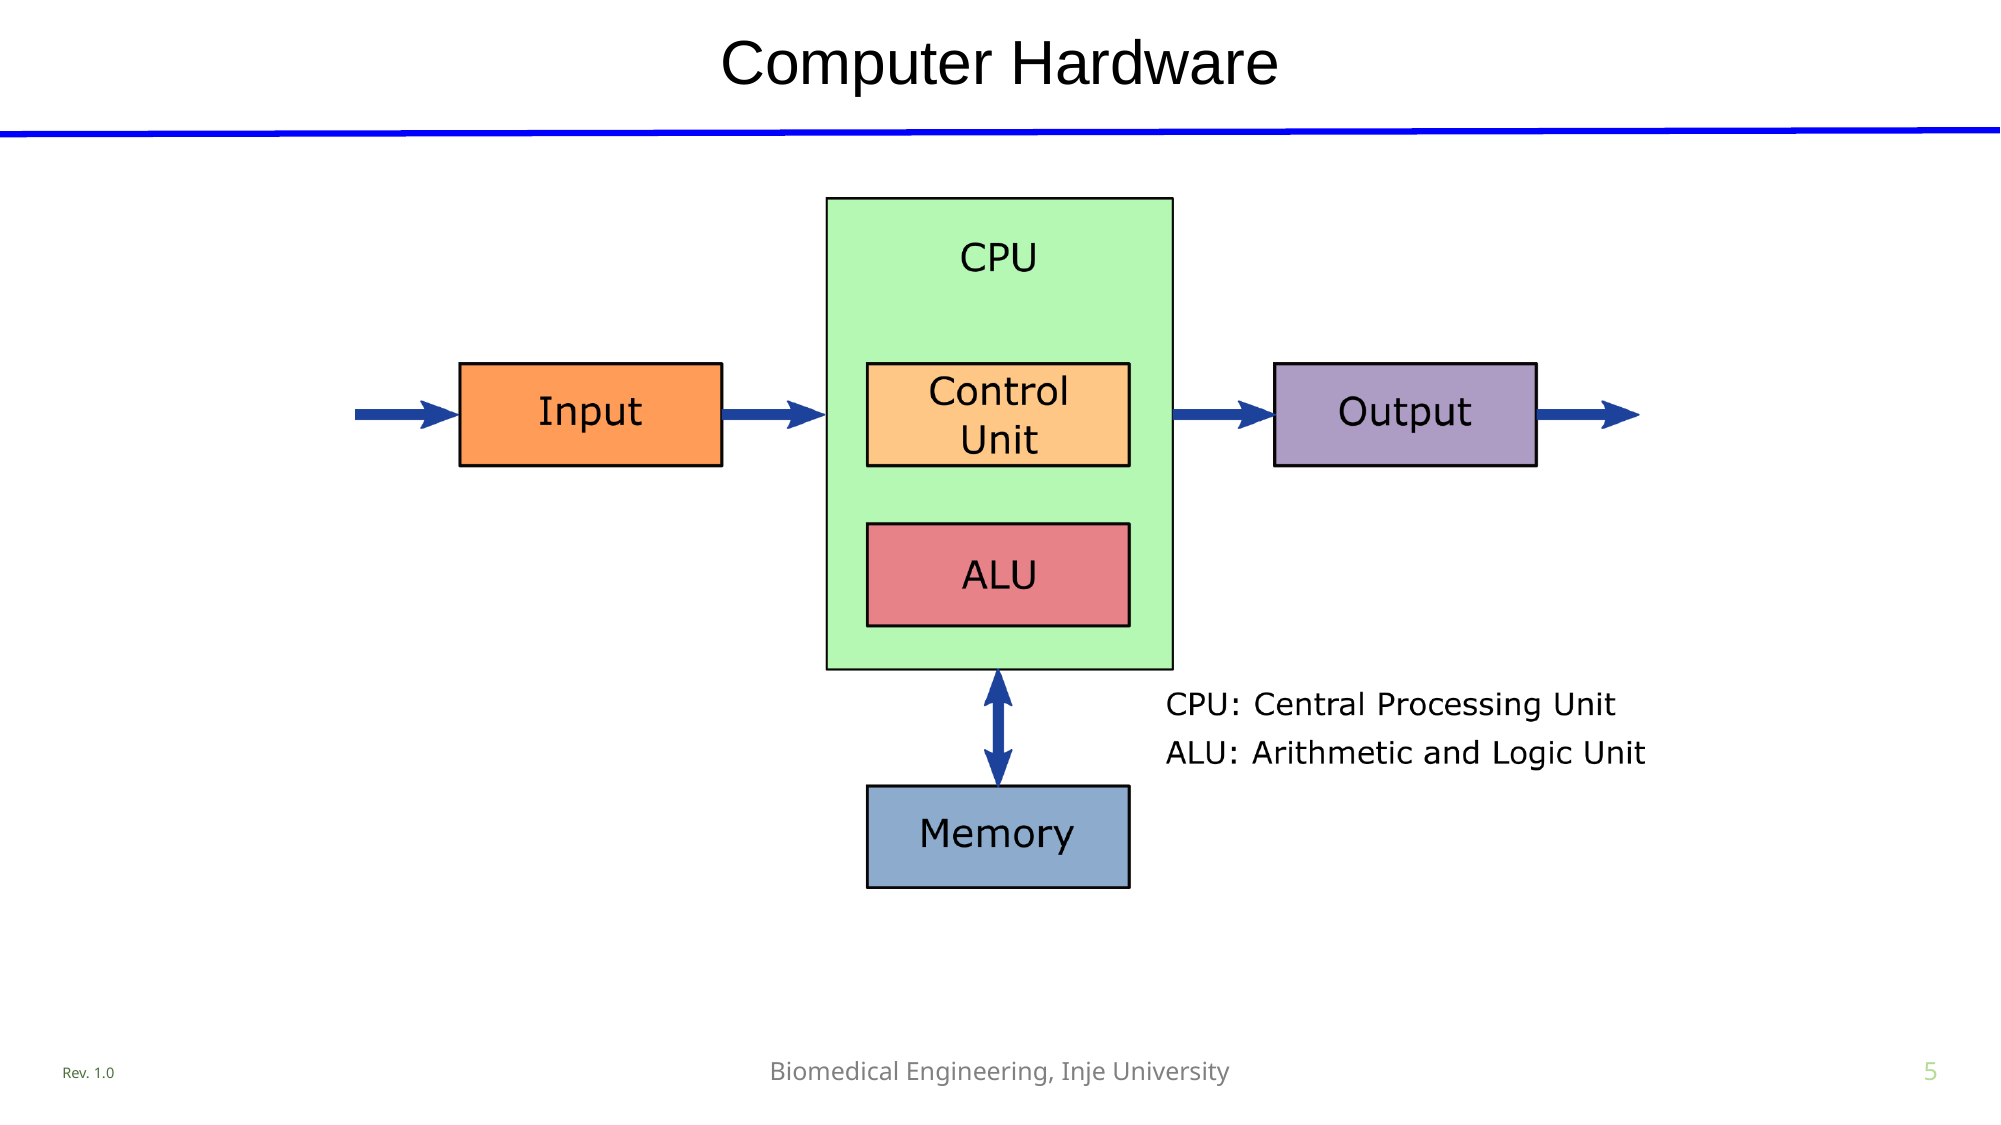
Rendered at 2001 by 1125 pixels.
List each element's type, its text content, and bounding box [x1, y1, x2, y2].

title Computer Hardware [47, 23, 1953, 106]
slide_number Rev. 1.0 [47, 1042, 588, 1102]
footer Biomedical Engineering, Inje University [662, 1042, 1338, 1102]
slide_number 5 [1412, 1042, 1953, 1102]
picture [355, 197, 1645, 889]
